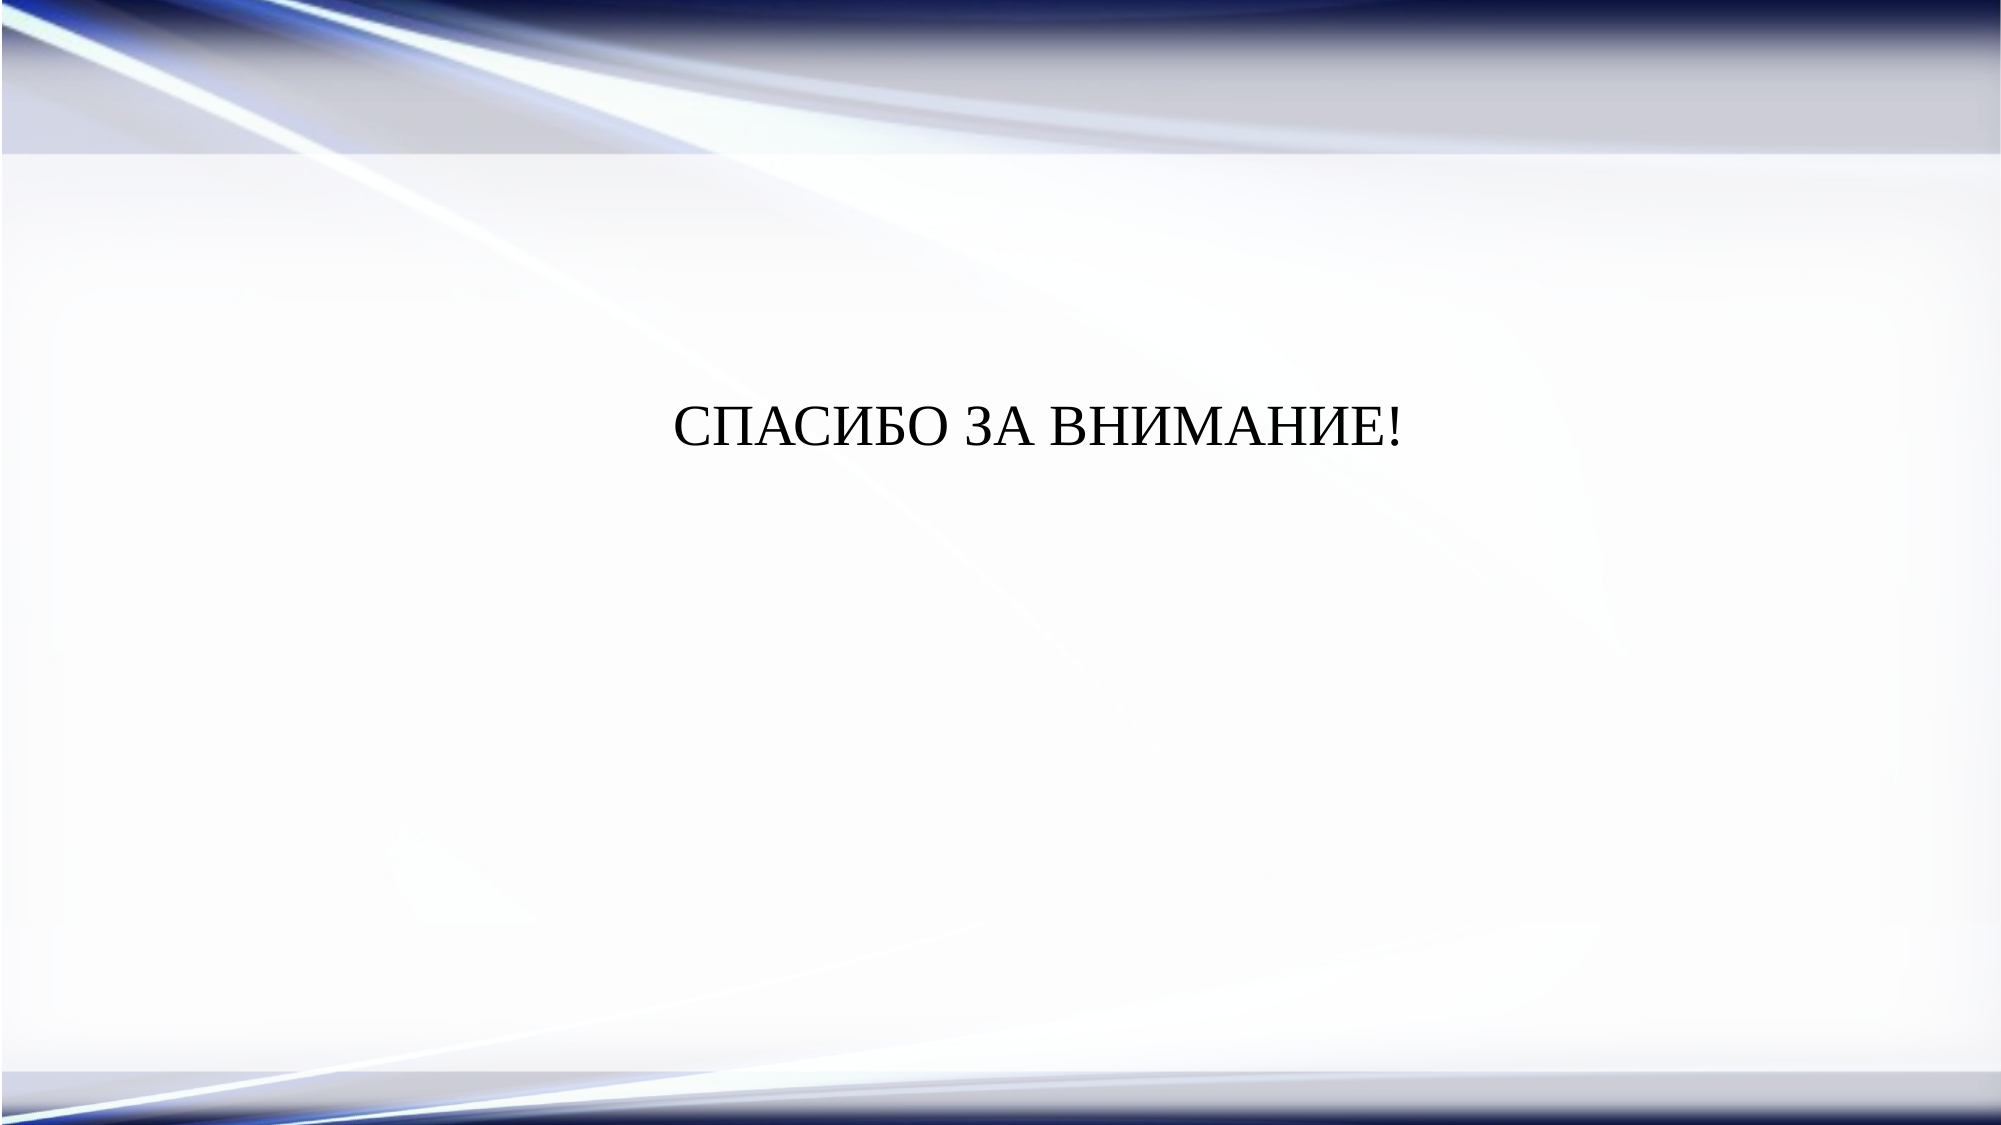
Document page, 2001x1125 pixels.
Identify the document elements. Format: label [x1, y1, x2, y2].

text_box [2, 0, 2000, 1125]
